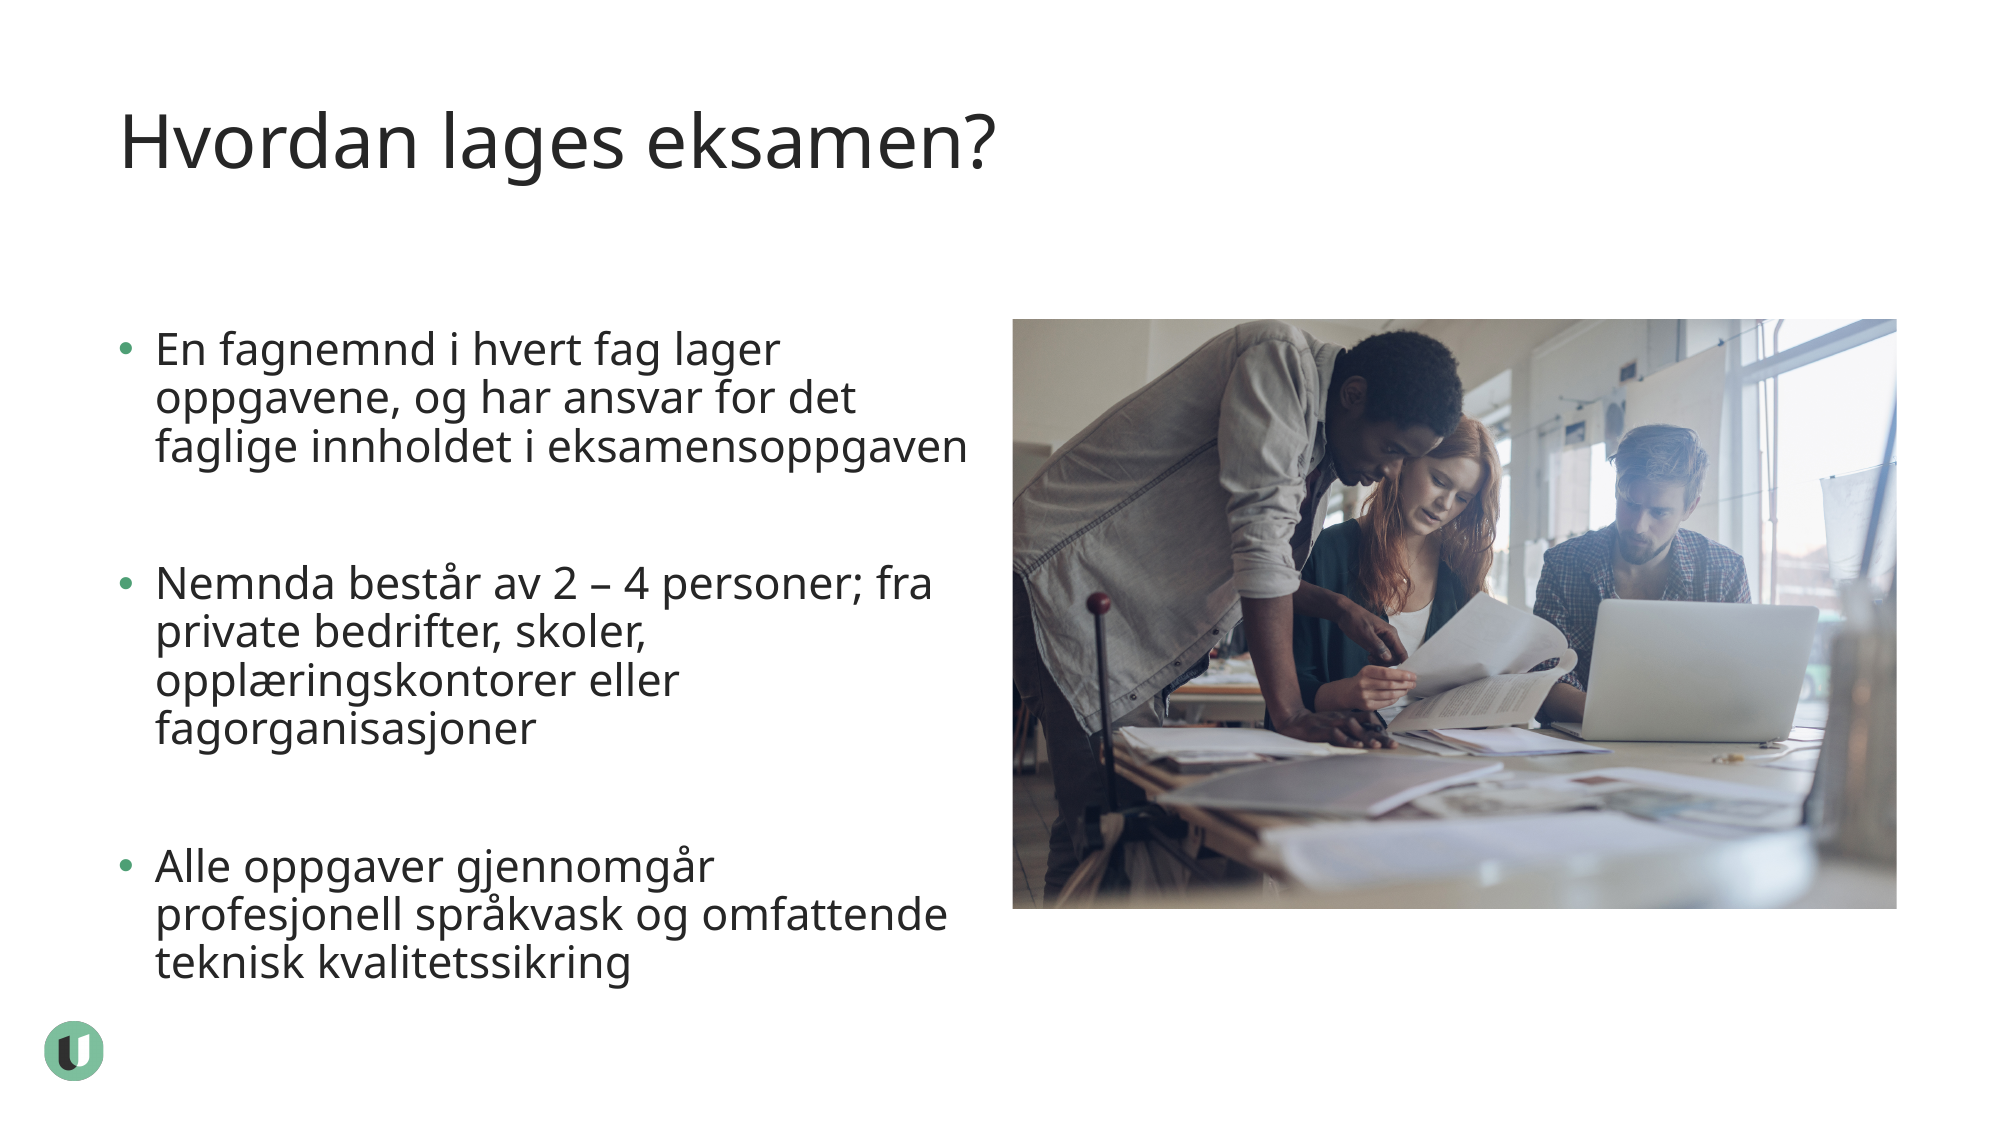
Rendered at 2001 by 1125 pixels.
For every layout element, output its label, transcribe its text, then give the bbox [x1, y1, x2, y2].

list En fagnemnd i hvert fag lager oppgavene, og har ansvar for det faglige innholdet i eksamensoppgaven Nemnda består av 2 – 4 personer; fra private bedrifter, skoler, opplæringskontorer eller fagorganisasjoner Alle oppgaver gjennomgår profesjonell språkvask og omfattende teknisk kvalitetssikring [103, 319, 988, 1022]
picture [1012, 319, 1897, 909]
title Hvordan lages eksamen? [103, 103, 1897, 275]
